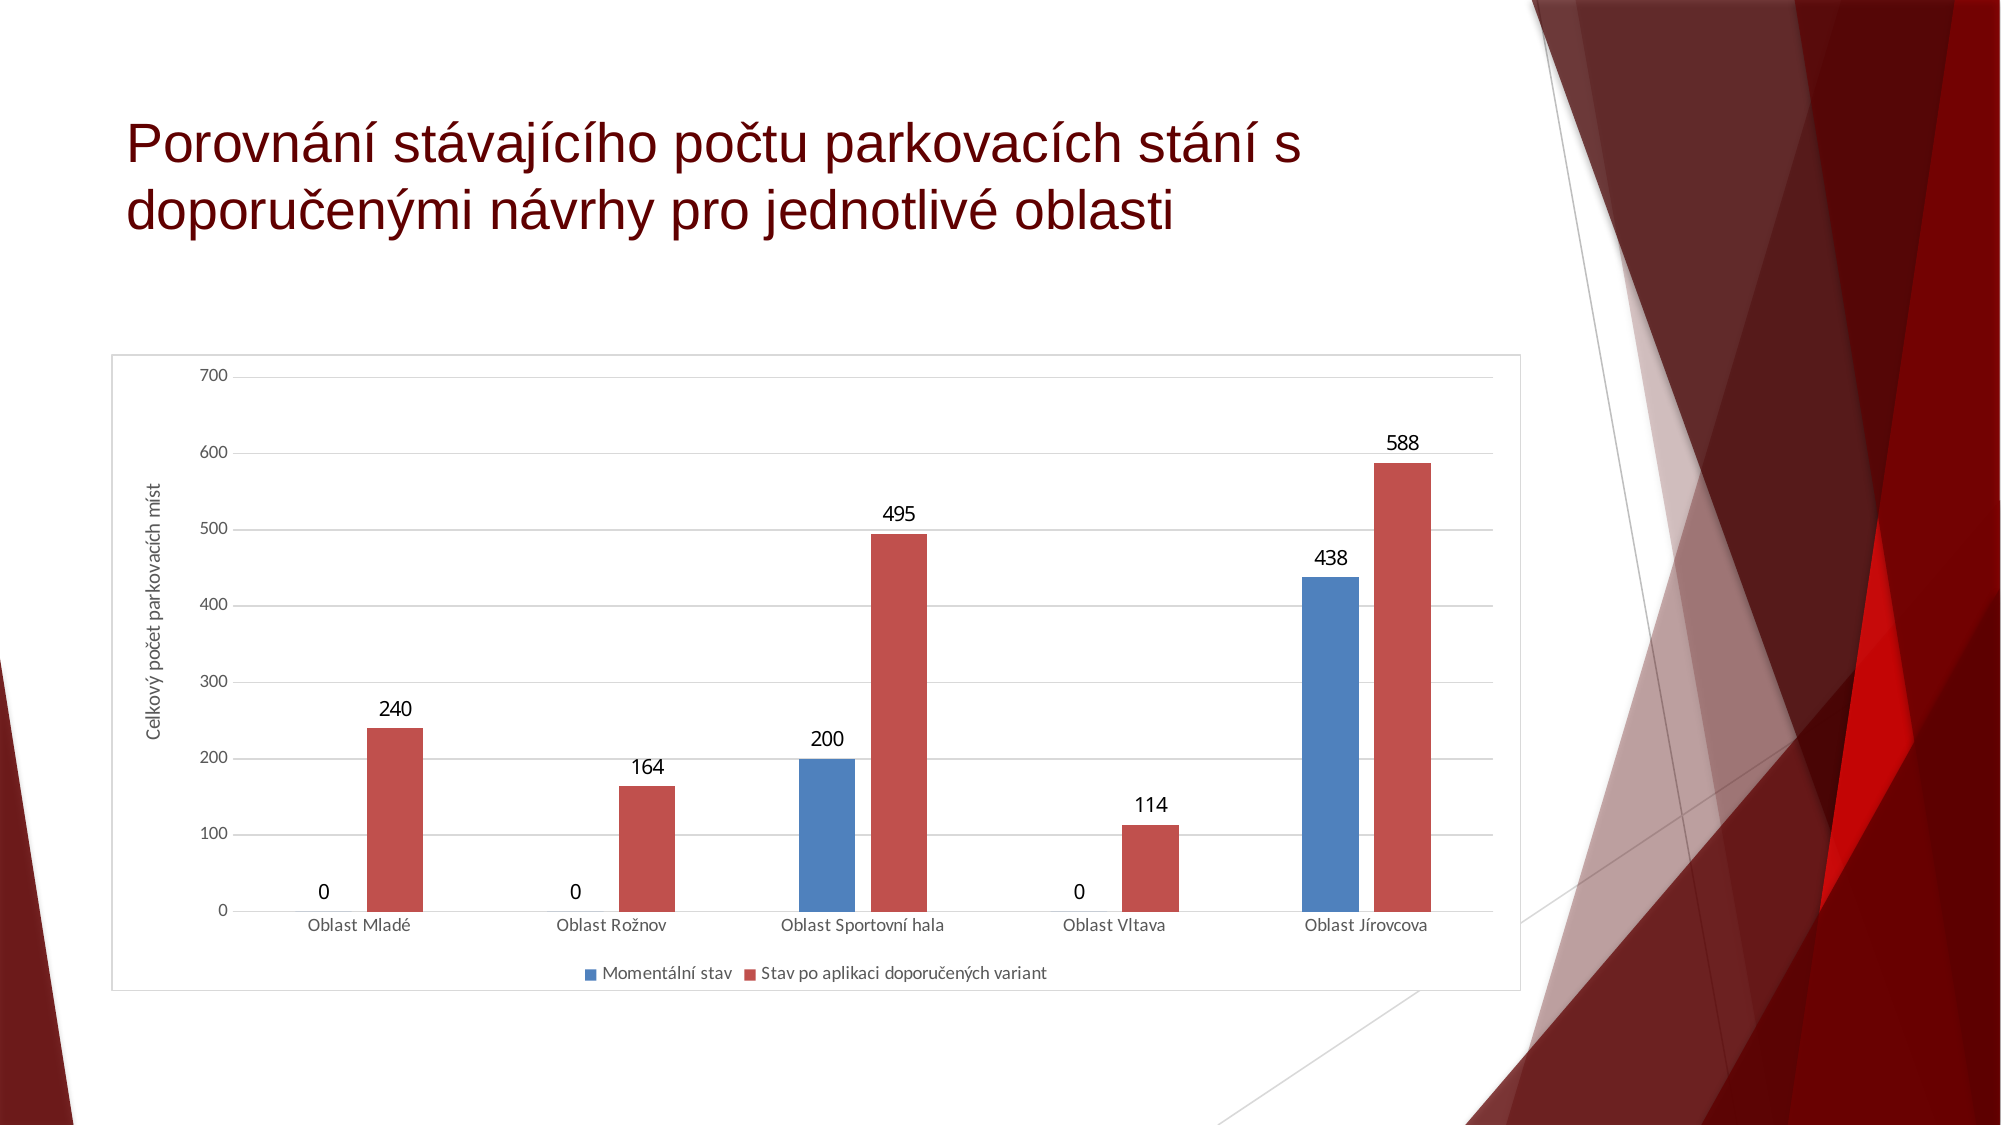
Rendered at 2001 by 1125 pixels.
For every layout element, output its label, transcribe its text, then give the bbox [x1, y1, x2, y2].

chart [110, 353, 1522, 992]
title Porovnání stávajícího počtu parkovacích stání s doporučenými návrhy pro jednotlivé oblasti [111, 99, 1522, 317]
